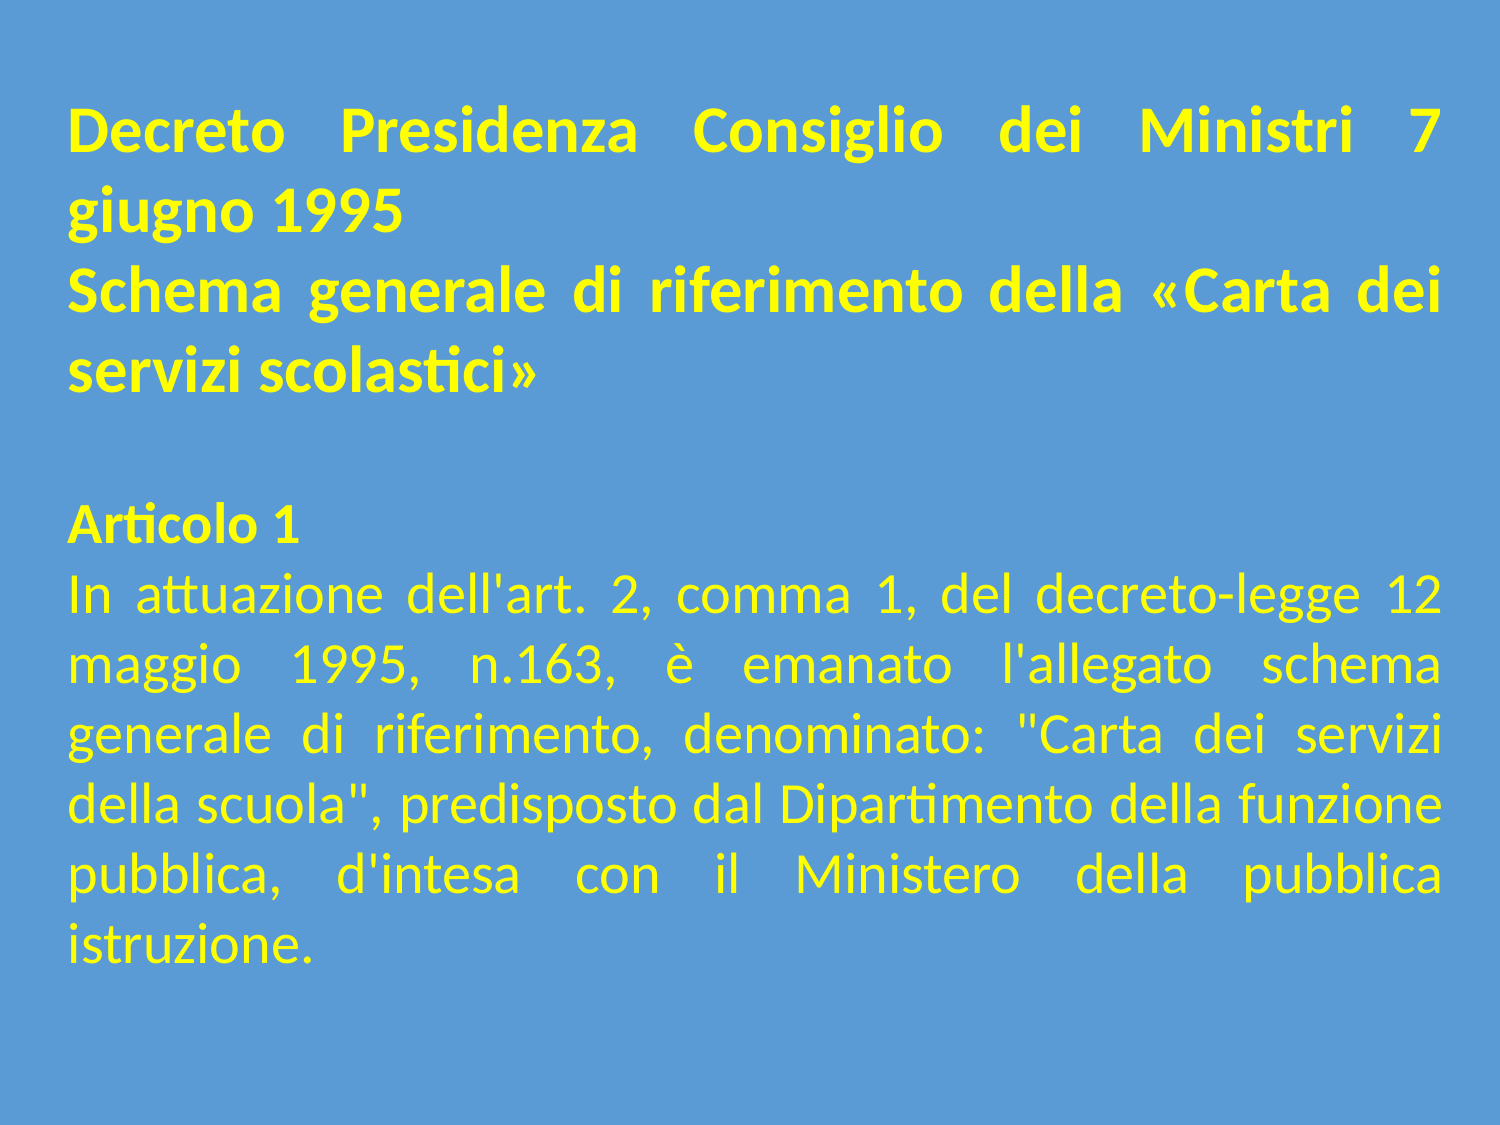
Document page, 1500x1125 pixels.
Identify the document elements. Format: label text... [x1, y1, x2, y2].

text_box Decreto Presidenza Consiglio dei Ministri 7 giugno 1995 Schema generale di riferimento della «Carta dei servizi scolastici» Articolo 1 In attuazione dell'art. 2, comma 1, del decreto-legge 12 maggio 1995, n.163, è emanato l'allegato schema generale di riferimento, denominato: "Carta dei servizi della scuola", predisposto dal Dipartimento della funzione pubblica, d'intesa con il Ministero della pubblica istruzione. [53, 78, 1459, 983]
